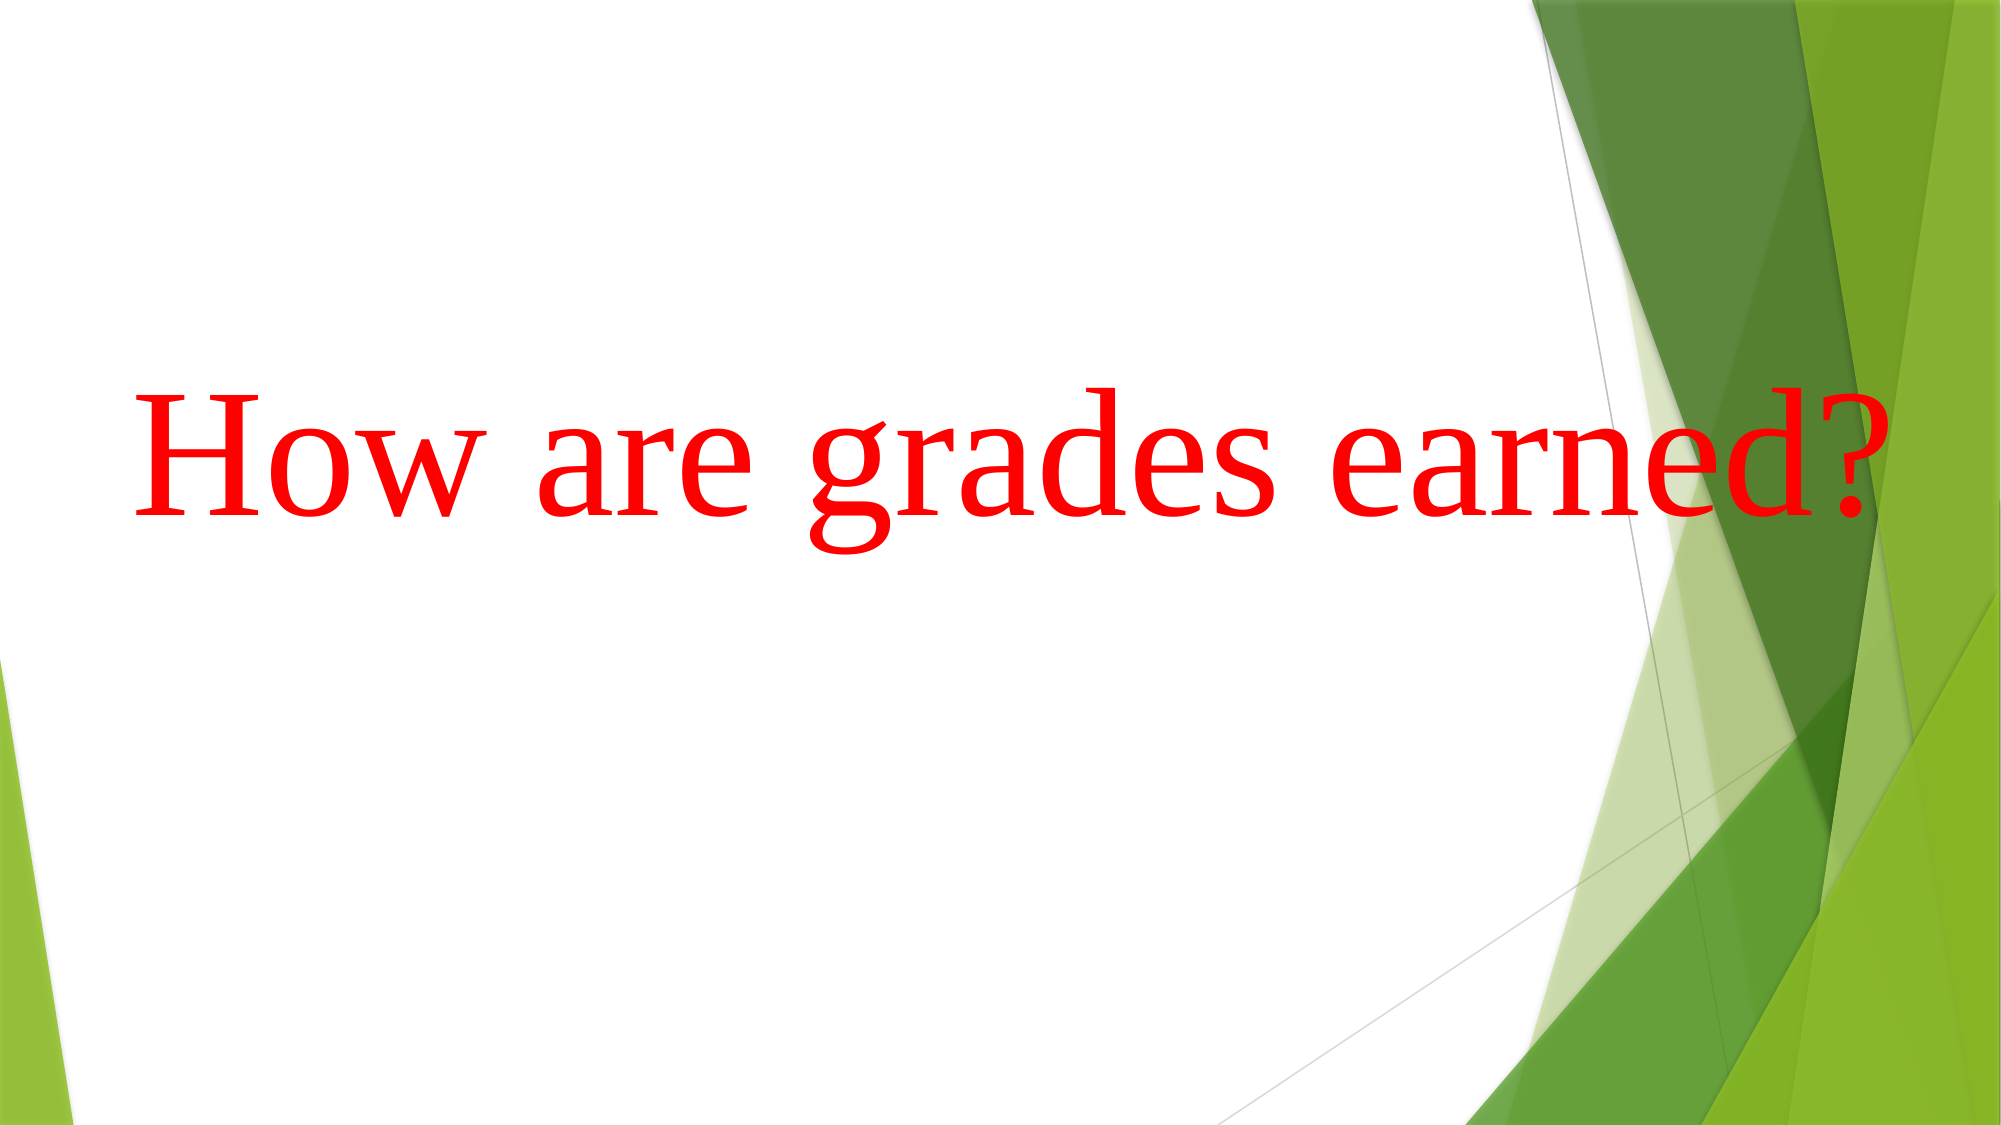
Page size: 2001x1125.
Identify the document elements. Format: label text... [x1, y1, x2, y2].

title How are grades earned? [116, 324, 1917, 550]
